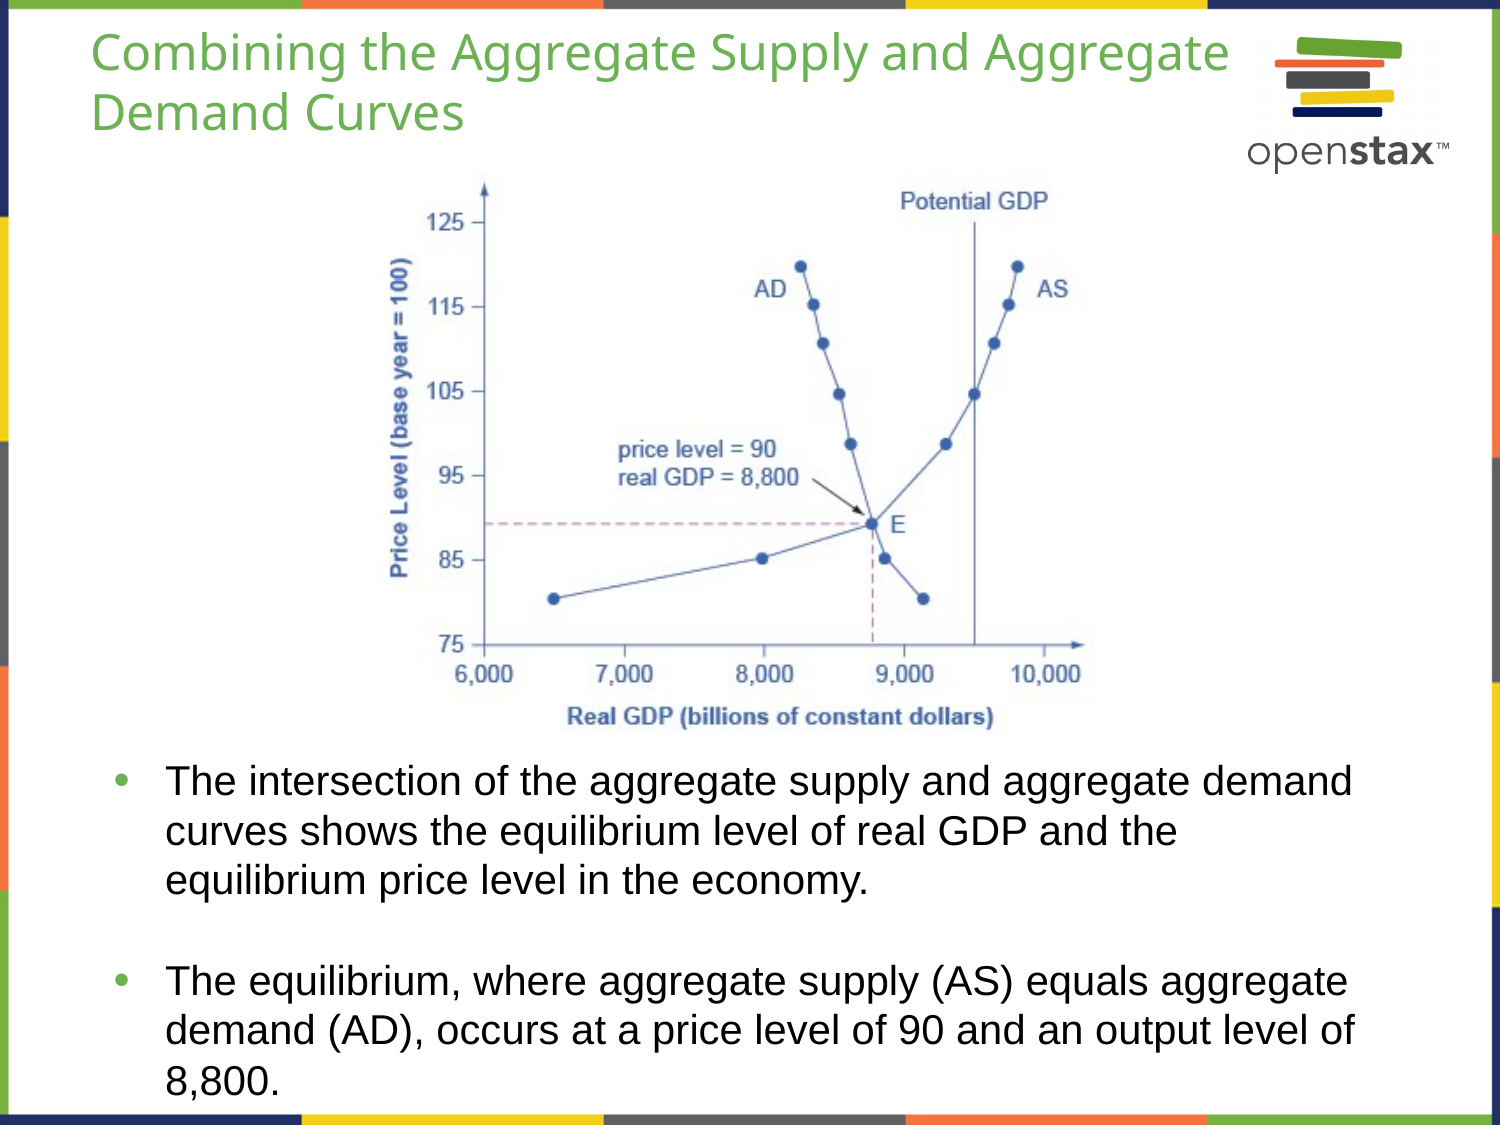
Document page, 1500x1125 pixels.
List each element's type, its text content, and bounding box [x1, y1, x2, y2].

title Combining the Aggregate Supply and Aggregate Demand Curves [75, 39, 1244, 148]
picture [0, 0, 1500, 1125]
list The intersection of the aggregate supply and aggregate demand curves shows the equilibrium level of real GDP and the equilibrium price level in the economy. The equilibrium, where aggregate supply (AS) equals aggregate demand (AD), occurs at a price level of 90 and an output level of 8,800. [75, 745, 1398, 986]
